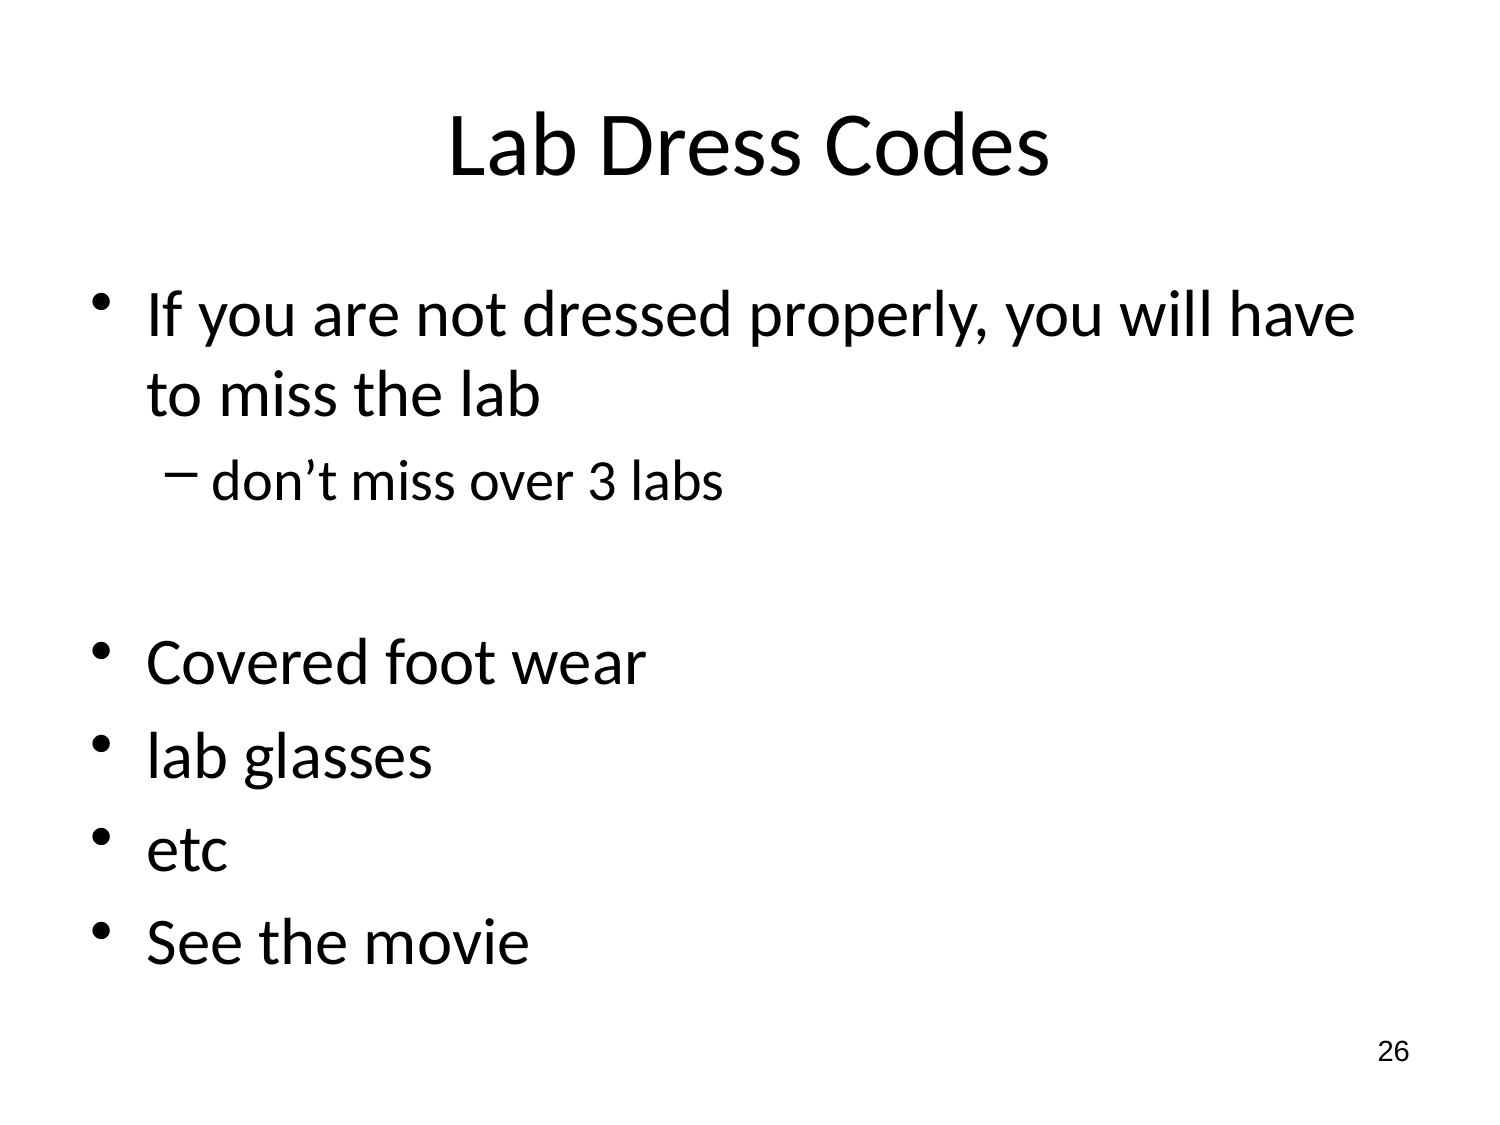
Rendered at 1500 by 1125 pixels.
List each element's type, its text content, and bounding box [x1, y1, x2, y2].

slide_number 26 [1074, 1024, 1426, 1103]
title Lab Dress Codes [74, 44, 1426, 233]
list If you are not dressed properly, you will have to miss the lab don’t miss over 3 labs Covered foot wear lab glasses etc See the movie [74, 262, 1426, 1006]
